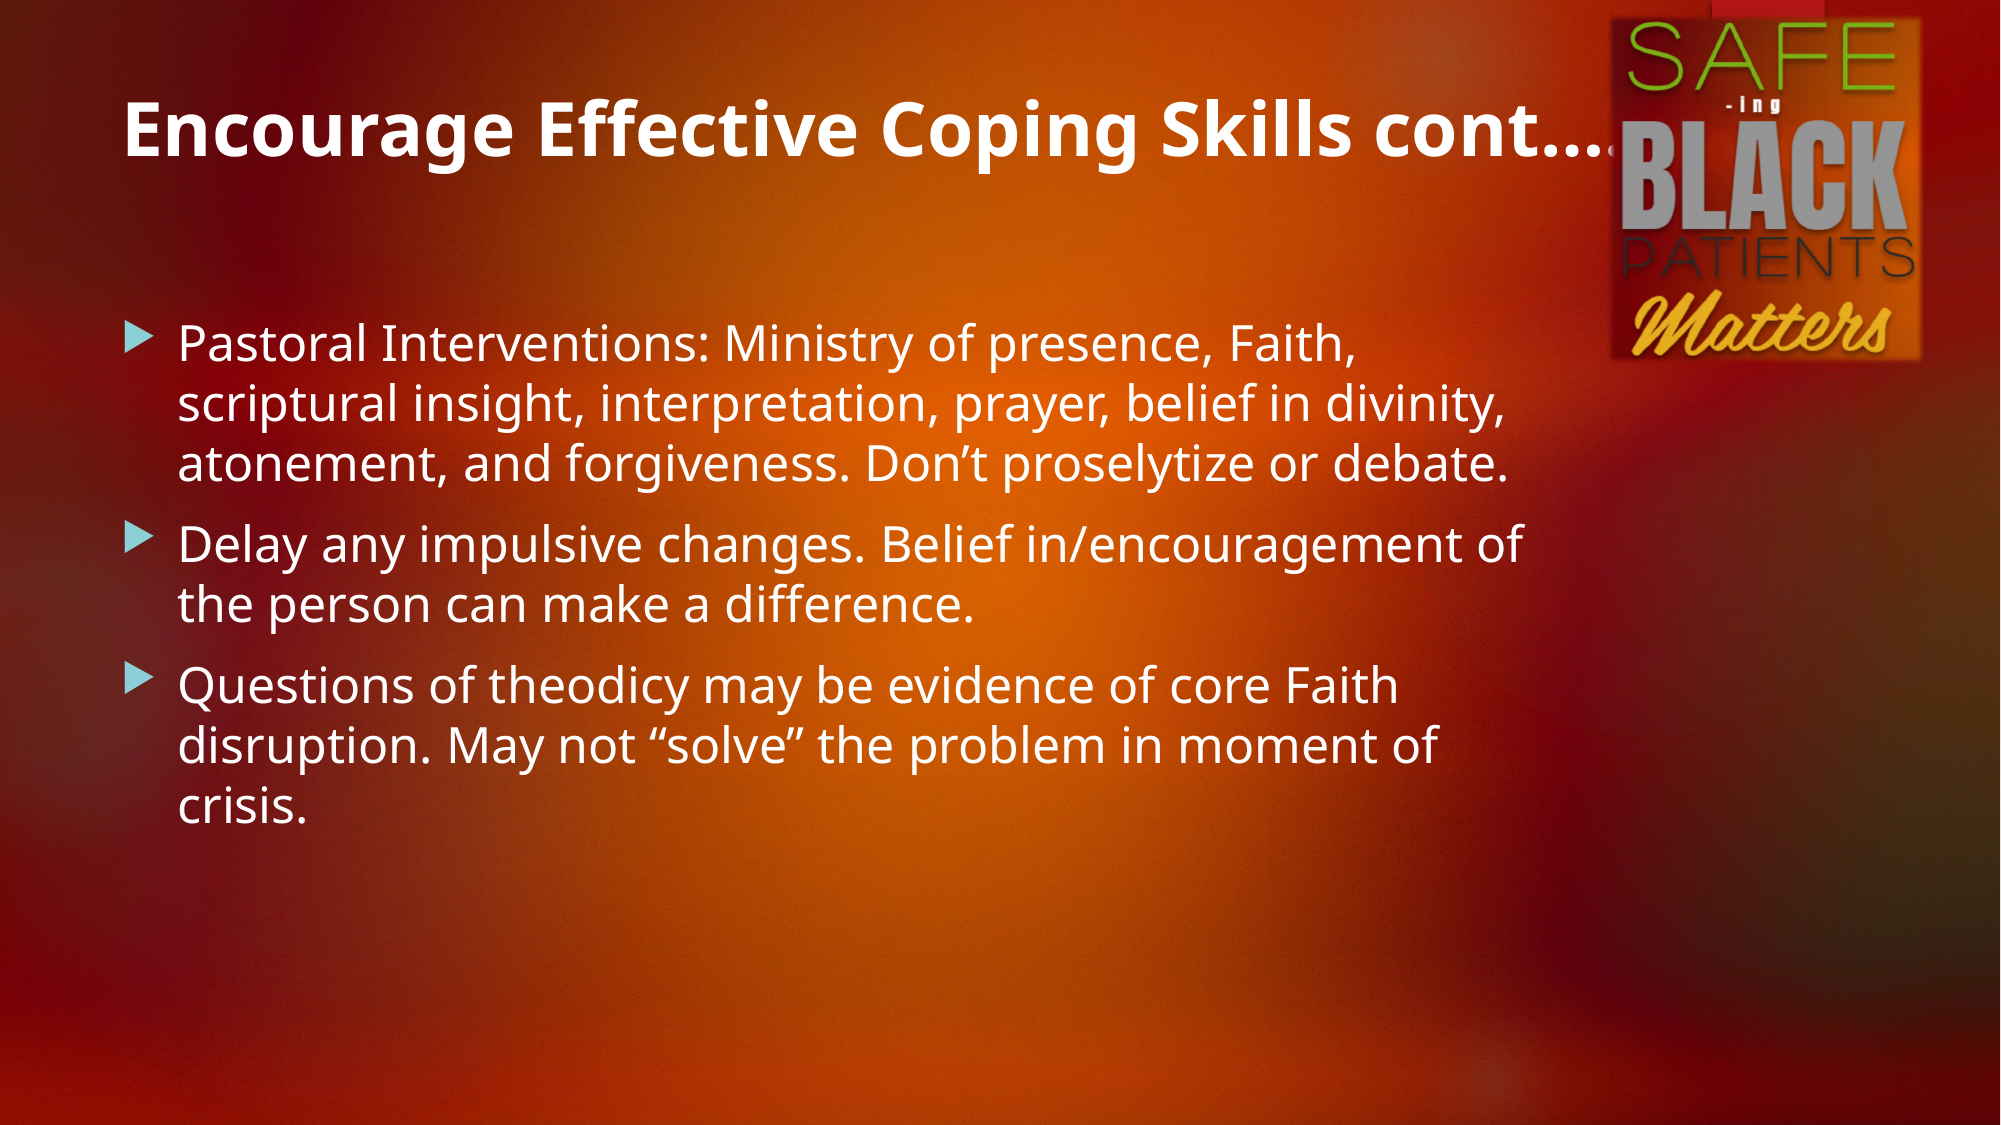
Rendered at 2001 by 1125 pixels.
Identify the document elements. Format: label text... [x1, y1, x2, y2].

title Encourage Effective Coping Skills cont…. [106, 74, 1600, 304]
picture [0, 0, 2001, 1125]
list Pastoral Interventions: Ministry of presence, Faith, scriptural insight, interpretation, prayer, belief in divinity, atonement, and forgiveness. Don’t proselytize or debate. Delay any impulsive changes. Belief in/encouragement of the person can make a difference. Questions of theodicy may be evidence of core Faith disruption. May not “solve” the problem in moment of crisis. [106, 304, 1569, 924]
